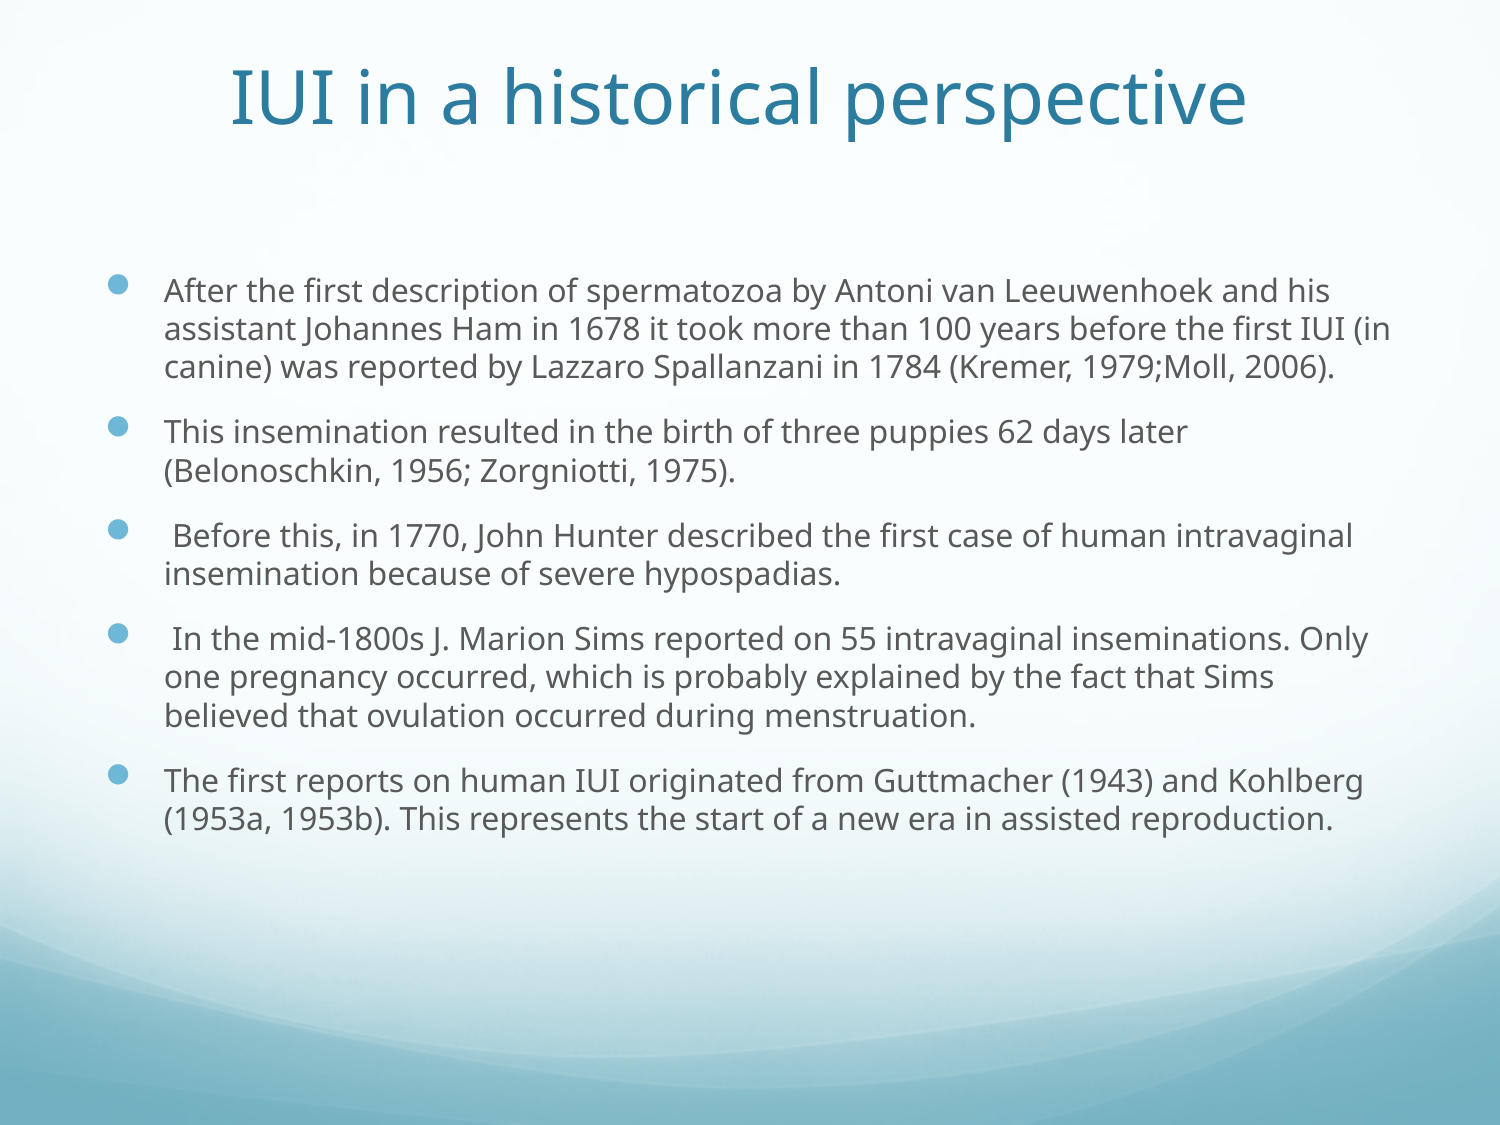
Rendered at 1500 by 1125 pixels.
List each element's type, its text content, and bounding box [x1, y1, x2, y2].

title IUI in a historical perspective [90, 17, 1410, 237]
list After the first description of spermatozoa by Antoni van Leeuwenhoek and his assistant Johannes Ham in 1678 it took more than 100 years before the first IUI (in canine) was reported by Lazzaro Spallanzani in 1784 (Kremer, 1979;Moll, 2006). This insemination resulted in the birth of three puppies 62 days later (Belonoschkin, 1956; Zorgniotti, 1975). Before this, in 1770, John Hunter described the first case of human intravaginal insemination because of severe hypospadias. In the mid-1800s J. Marion Sims reported on 55 intravaginal inseminations. Only one pregnancy occurred, which is probably explained by the fact that Sims believed that ovulation occurred during menstruation. The first reports on human IUI originated from Guttmacher (1943) and Kohlberg (1953a, 1953b). This represents the start of a new era in assisted reproduction. [90, 262, 1410, 975]
